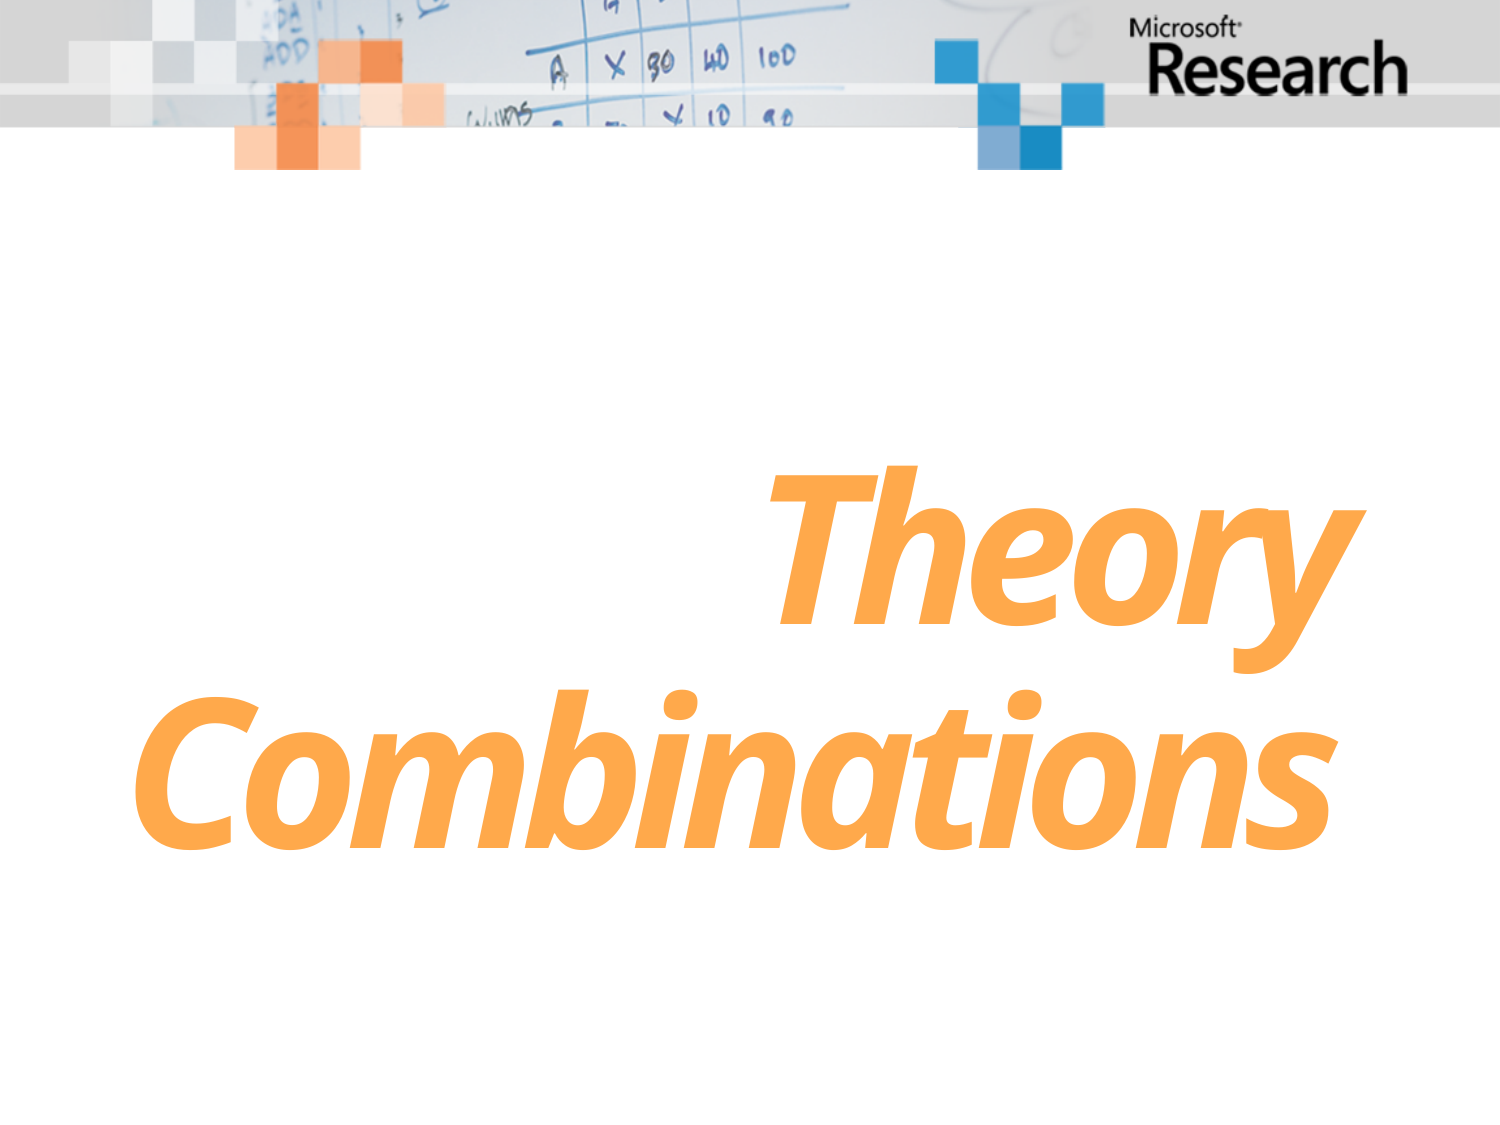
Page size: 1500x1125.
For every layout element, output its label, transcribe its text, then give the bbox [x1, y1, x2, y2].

list Theory Combinations [87, 212, 1343, 895]
picture [0, 0, 1500, 170]
